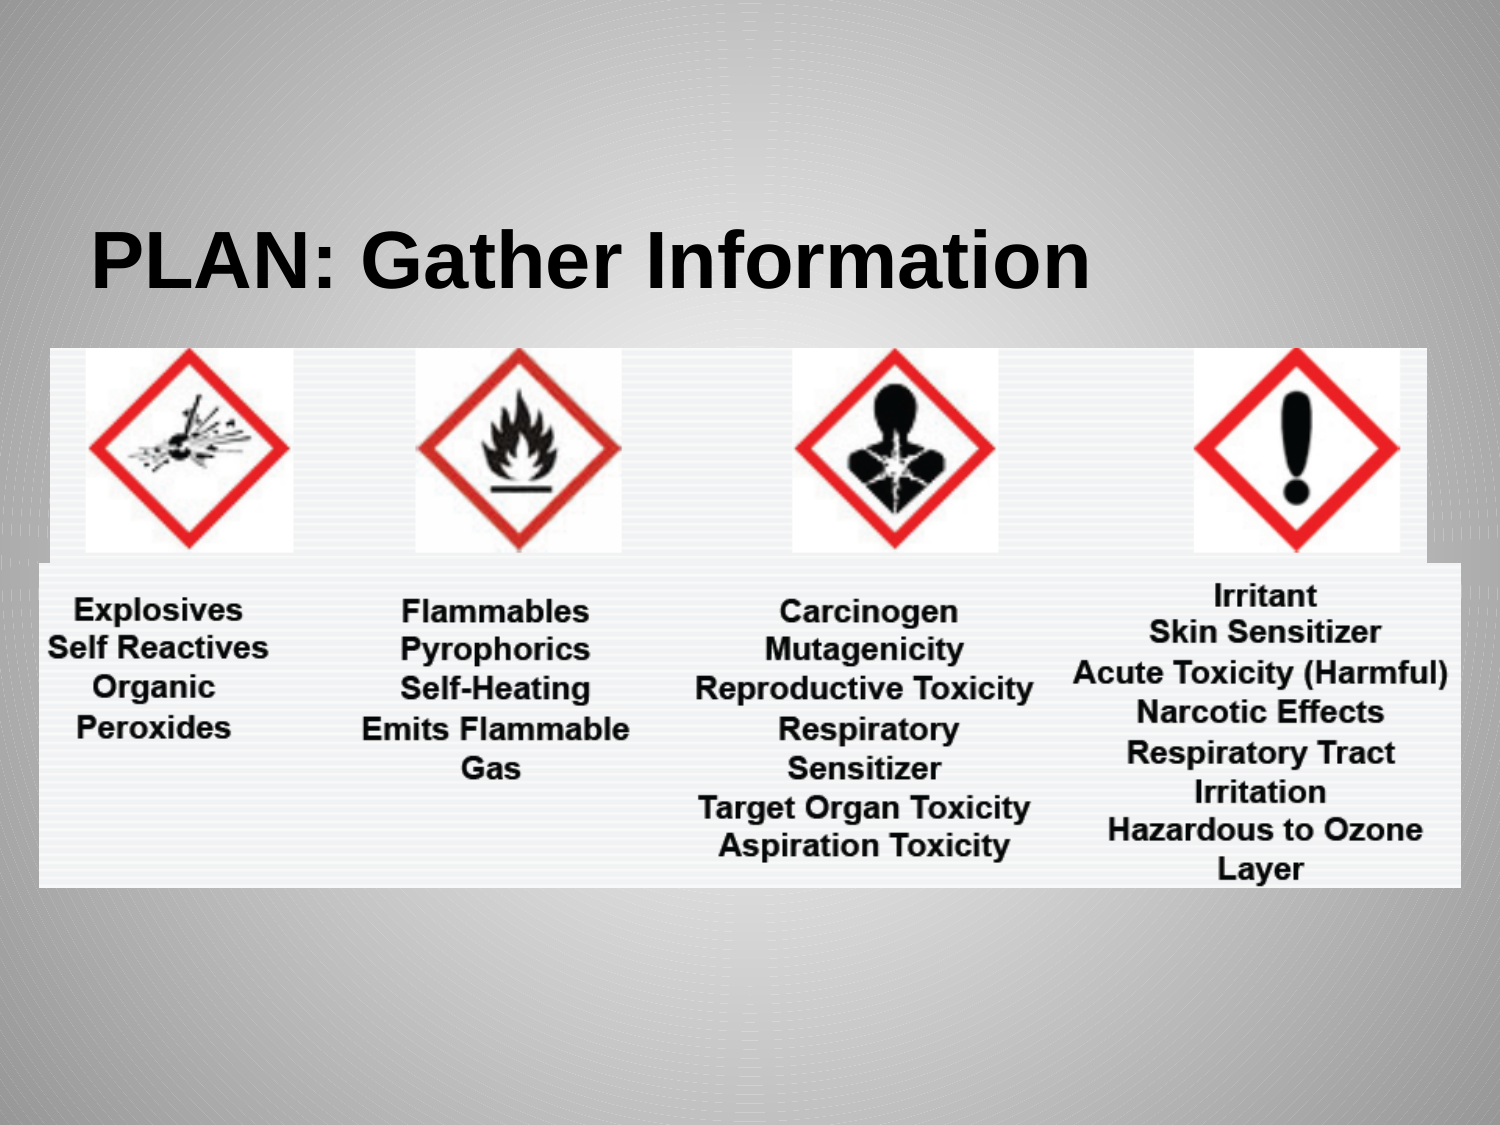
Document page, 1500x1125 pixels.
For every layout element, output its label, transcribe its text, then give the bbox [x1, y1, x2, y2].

picture [38, 348, 1462, 888]
title PLAN: Gather Information [75, 187, 1425, 313]
